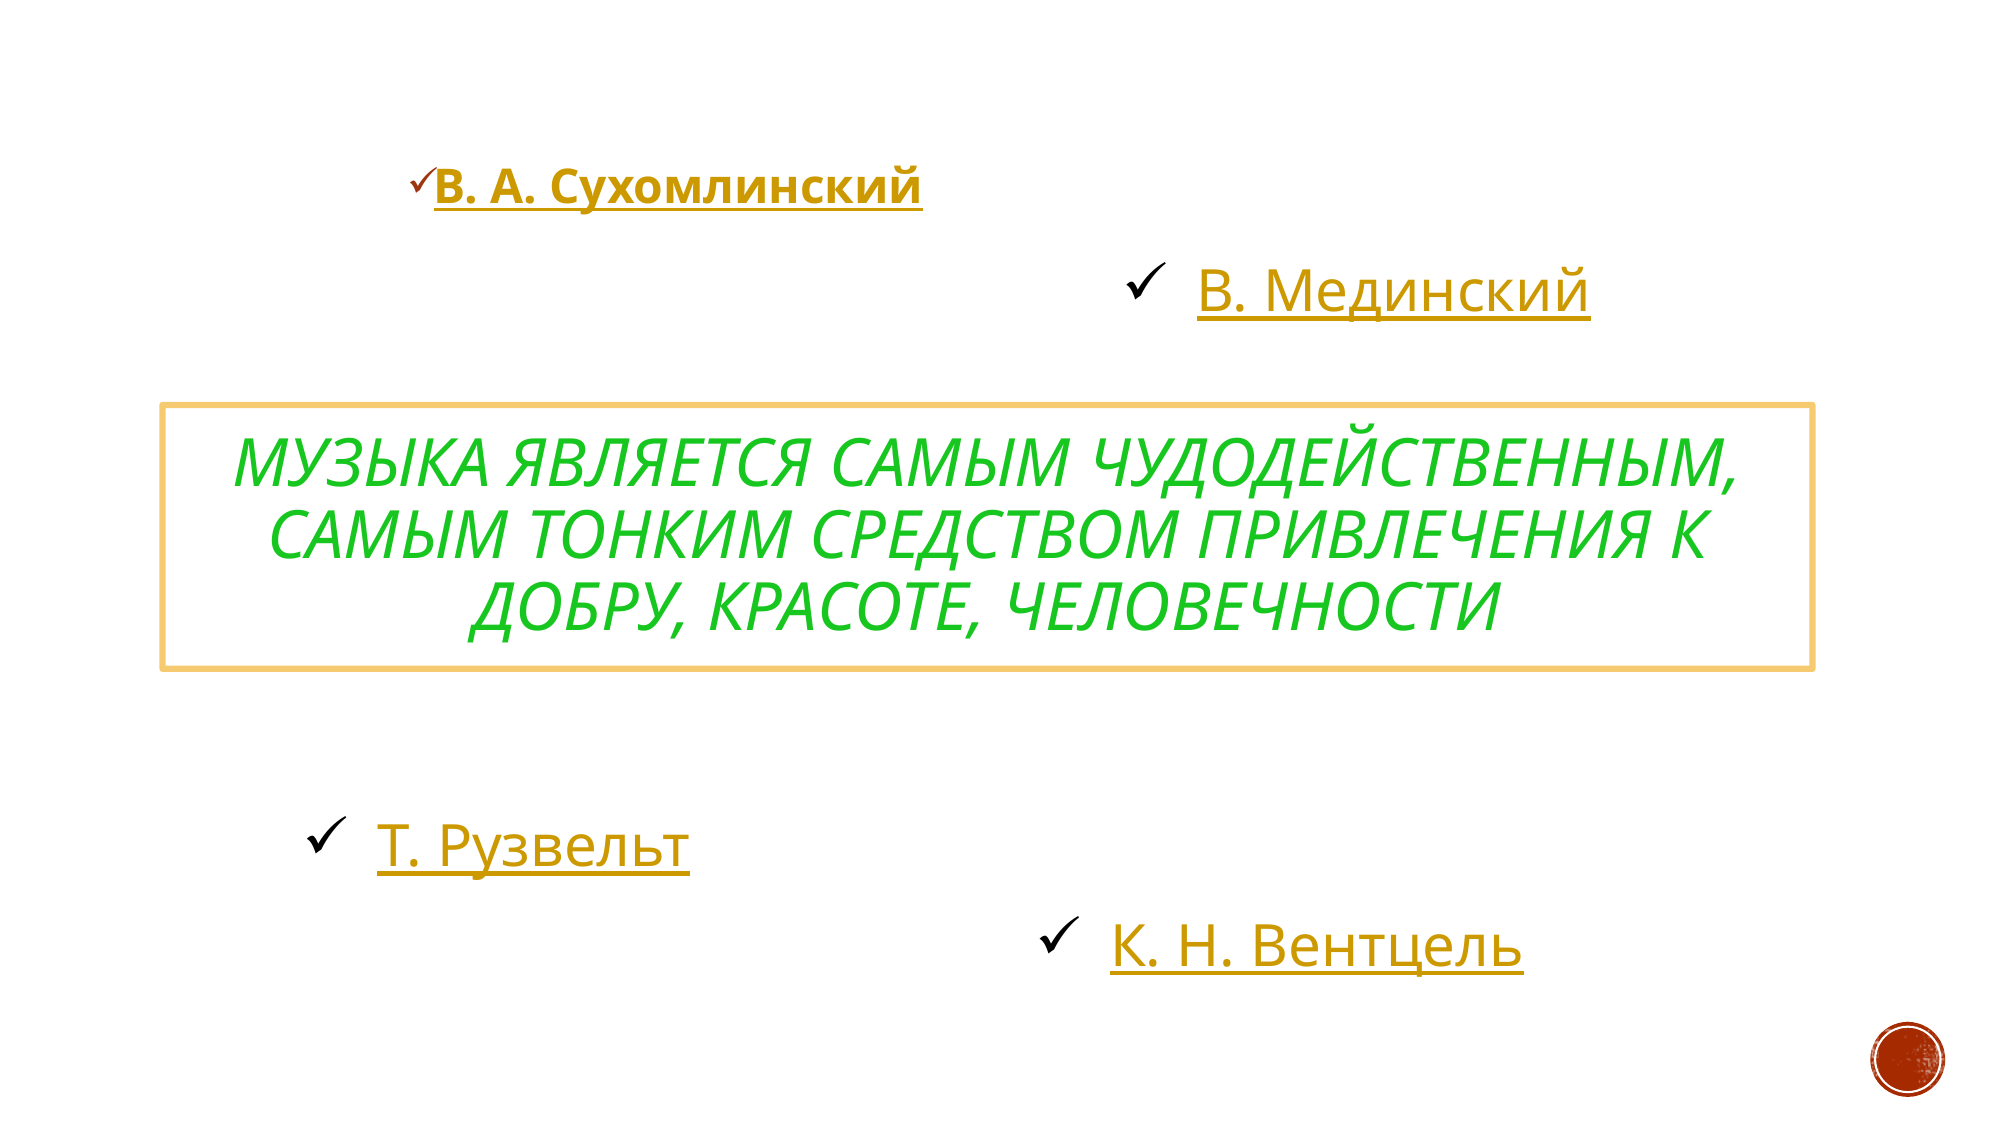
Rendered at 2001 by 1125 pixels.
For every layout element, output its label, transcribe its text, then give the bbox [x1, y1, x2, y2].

text_box [482, 536, 878, 616]
title Музыка является самым чудодейственным, самым тонким средством привлечения к добру, красоте, человечности [162, 404, 1813, 669]
text_box Т. Рузвельт [287, 800, 706, 895]
text_box В. Мединский [1107, 246, 1944, 341]
list В. А. Сухомлинский [391, 83, 1034, 232]
text_box К. Н. Вентцель [1020, 900, 1539, 995]
